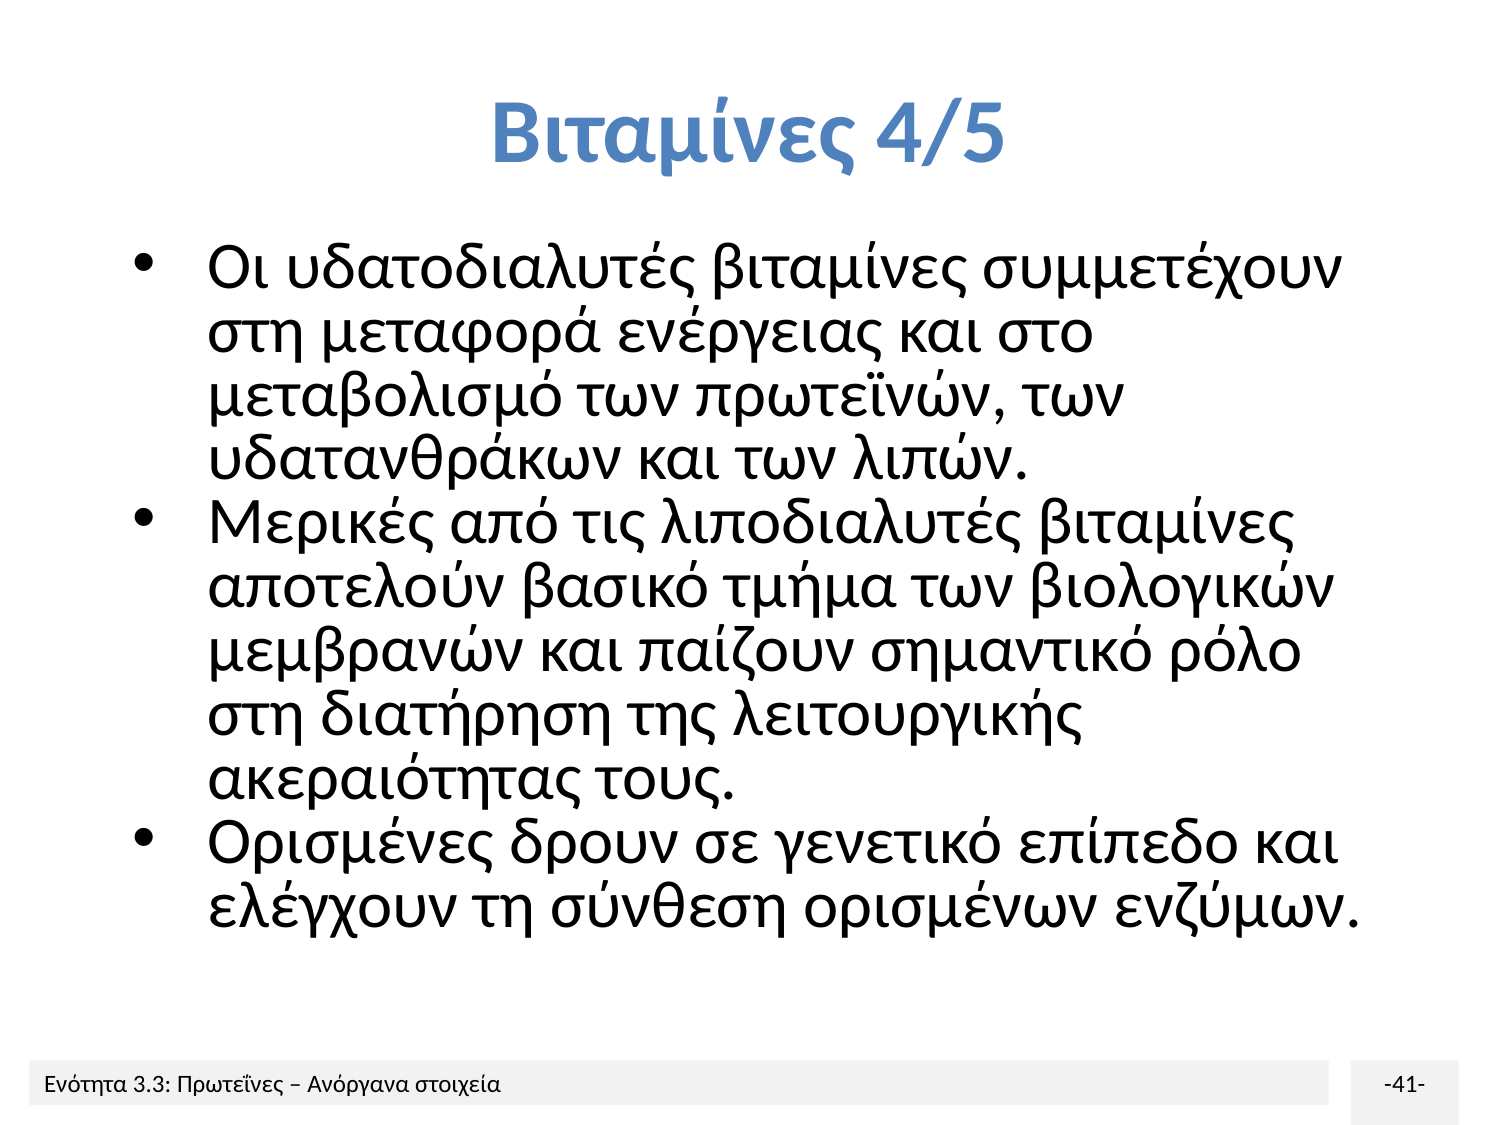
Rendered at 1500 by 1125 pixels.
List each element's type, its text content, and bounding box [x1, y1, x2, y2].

title Βιταμίνες 4/5 [75, 45, 1425, 207]
text_box Οι υδατοδιαλυτές βιταμίνες συμμετέχουν στη μεταφορά ενέργειας και στο μεταβολισμό των πρωτεϊνών, των υδατανθράκων και των λιπών. Μερικές από τις λιποδιαλυτές βιταμίνες αποτελούν βασικό τμήμα των βιολογικών μεμβρανών και παίζουν σημαντικό ρόλο στη διατήρηση της λειτουργικής ακεραιότητας τους. Ορισμένες δρουν σε γενετικό επίπεδο και ελέγχουν τη σύνθεση ορισμένων ενζύμων. [117, 229, 1382, 948]
